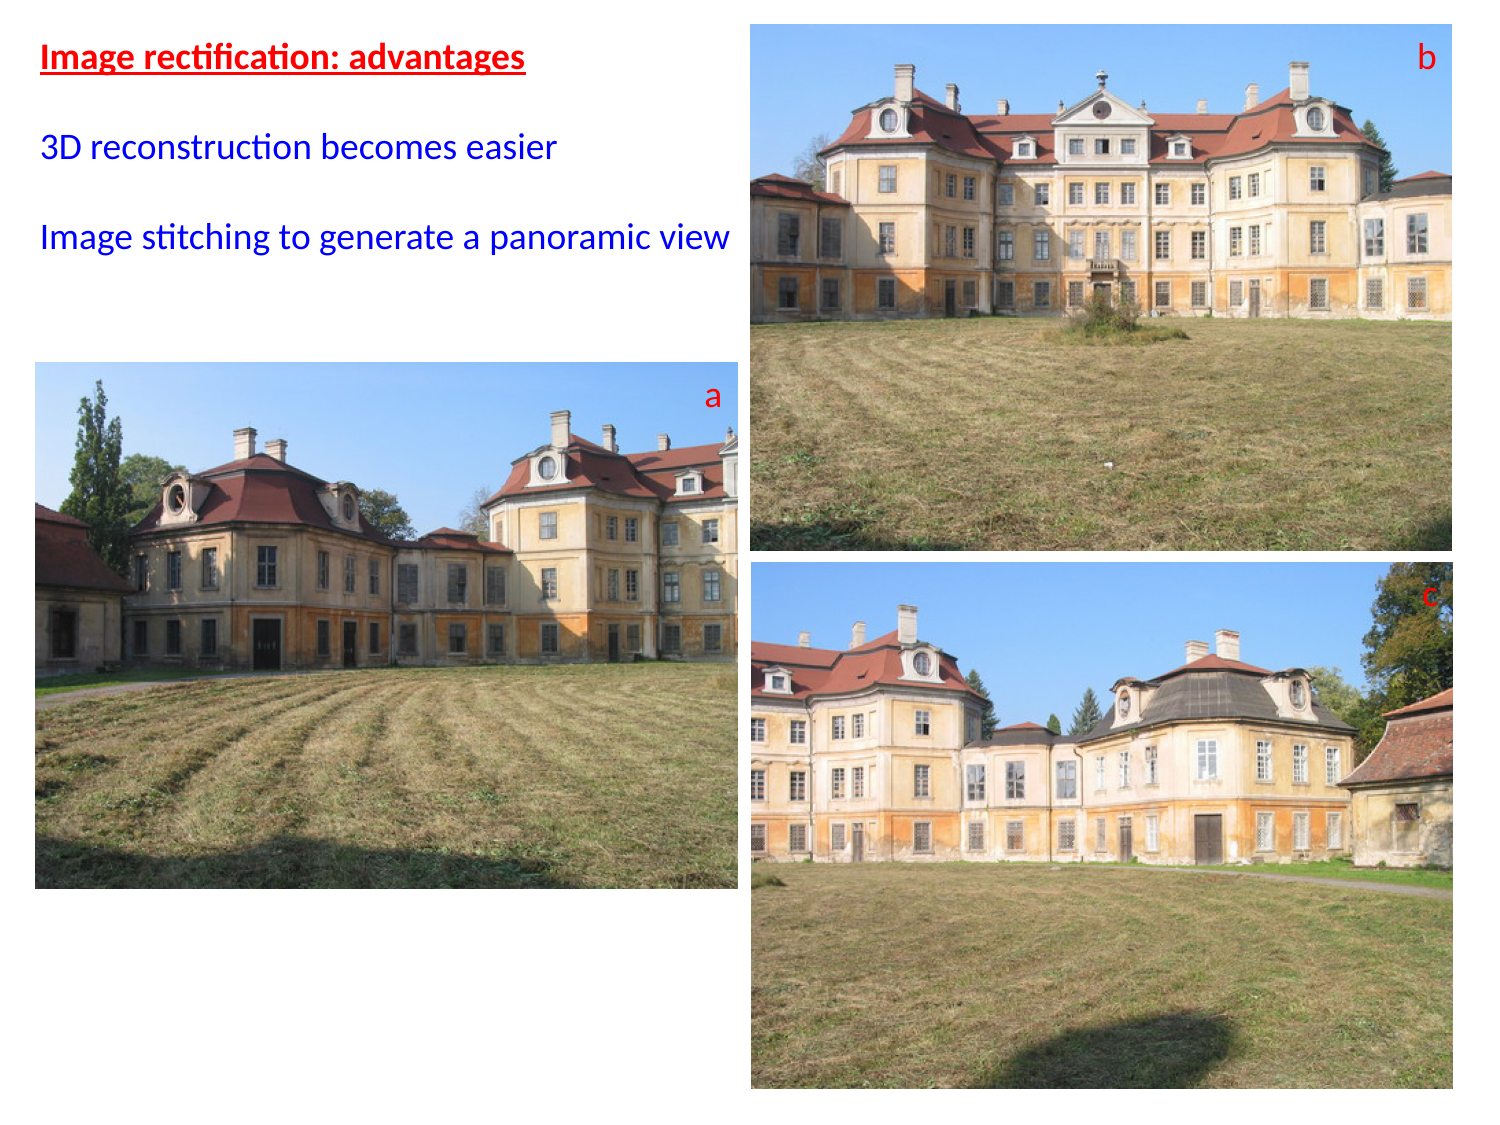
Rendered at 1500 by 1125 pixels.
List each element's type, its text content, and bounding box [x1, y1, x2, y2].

picture [750, 562, 1454, 1089]
text_box Image rectification: advantages 3D reconstruction becomes easier Image stitching to generate a panoramic view [24, 24, 748, 310]
picture [749, 24, 1452, 552]
picture [35, 362, 738, 889]
